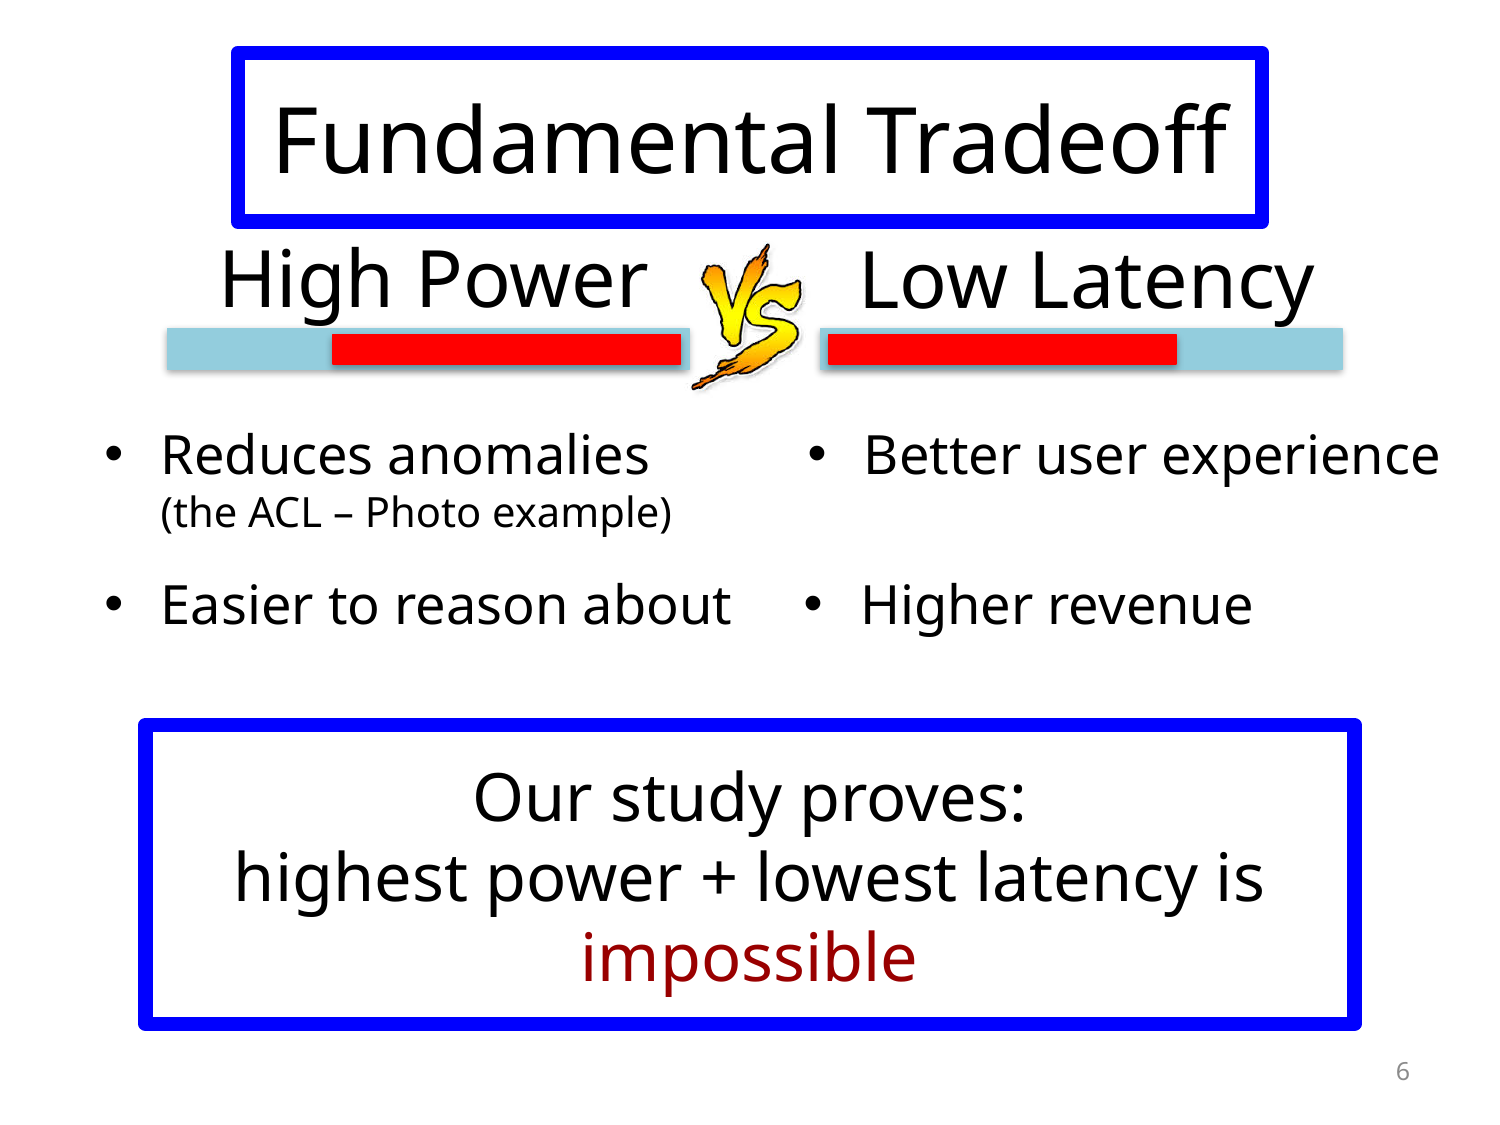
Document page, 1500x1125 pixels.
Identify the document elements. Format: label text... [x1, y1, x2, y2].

text_box Low Latency [843, 221, 1331, 232]
text_box High Power [203, 220, 665, 232]
title Intuitive Tension [75, 45, 1425, 233]
slide_number 6 [1074, 1042, 1425, 1103]
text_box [376, 147, 1115, 153]
text_box Better user experience [792, 412, 1457, 493]
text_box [167, 233, 1343, 399]
text_box Fundamental Tradeoff [237, 52, 1262, 222]
text_box Our study proves: highest power + lowest latency is impossible [145, 724, 1355, 1024]
text_box Easier to reason about [89, 563, 788, 643]
text_box Higher revenue [788, 563, 1269, 643]
text_box Reduces anomalies (the ACL – Photo example) [89, 413, 709, 543]
